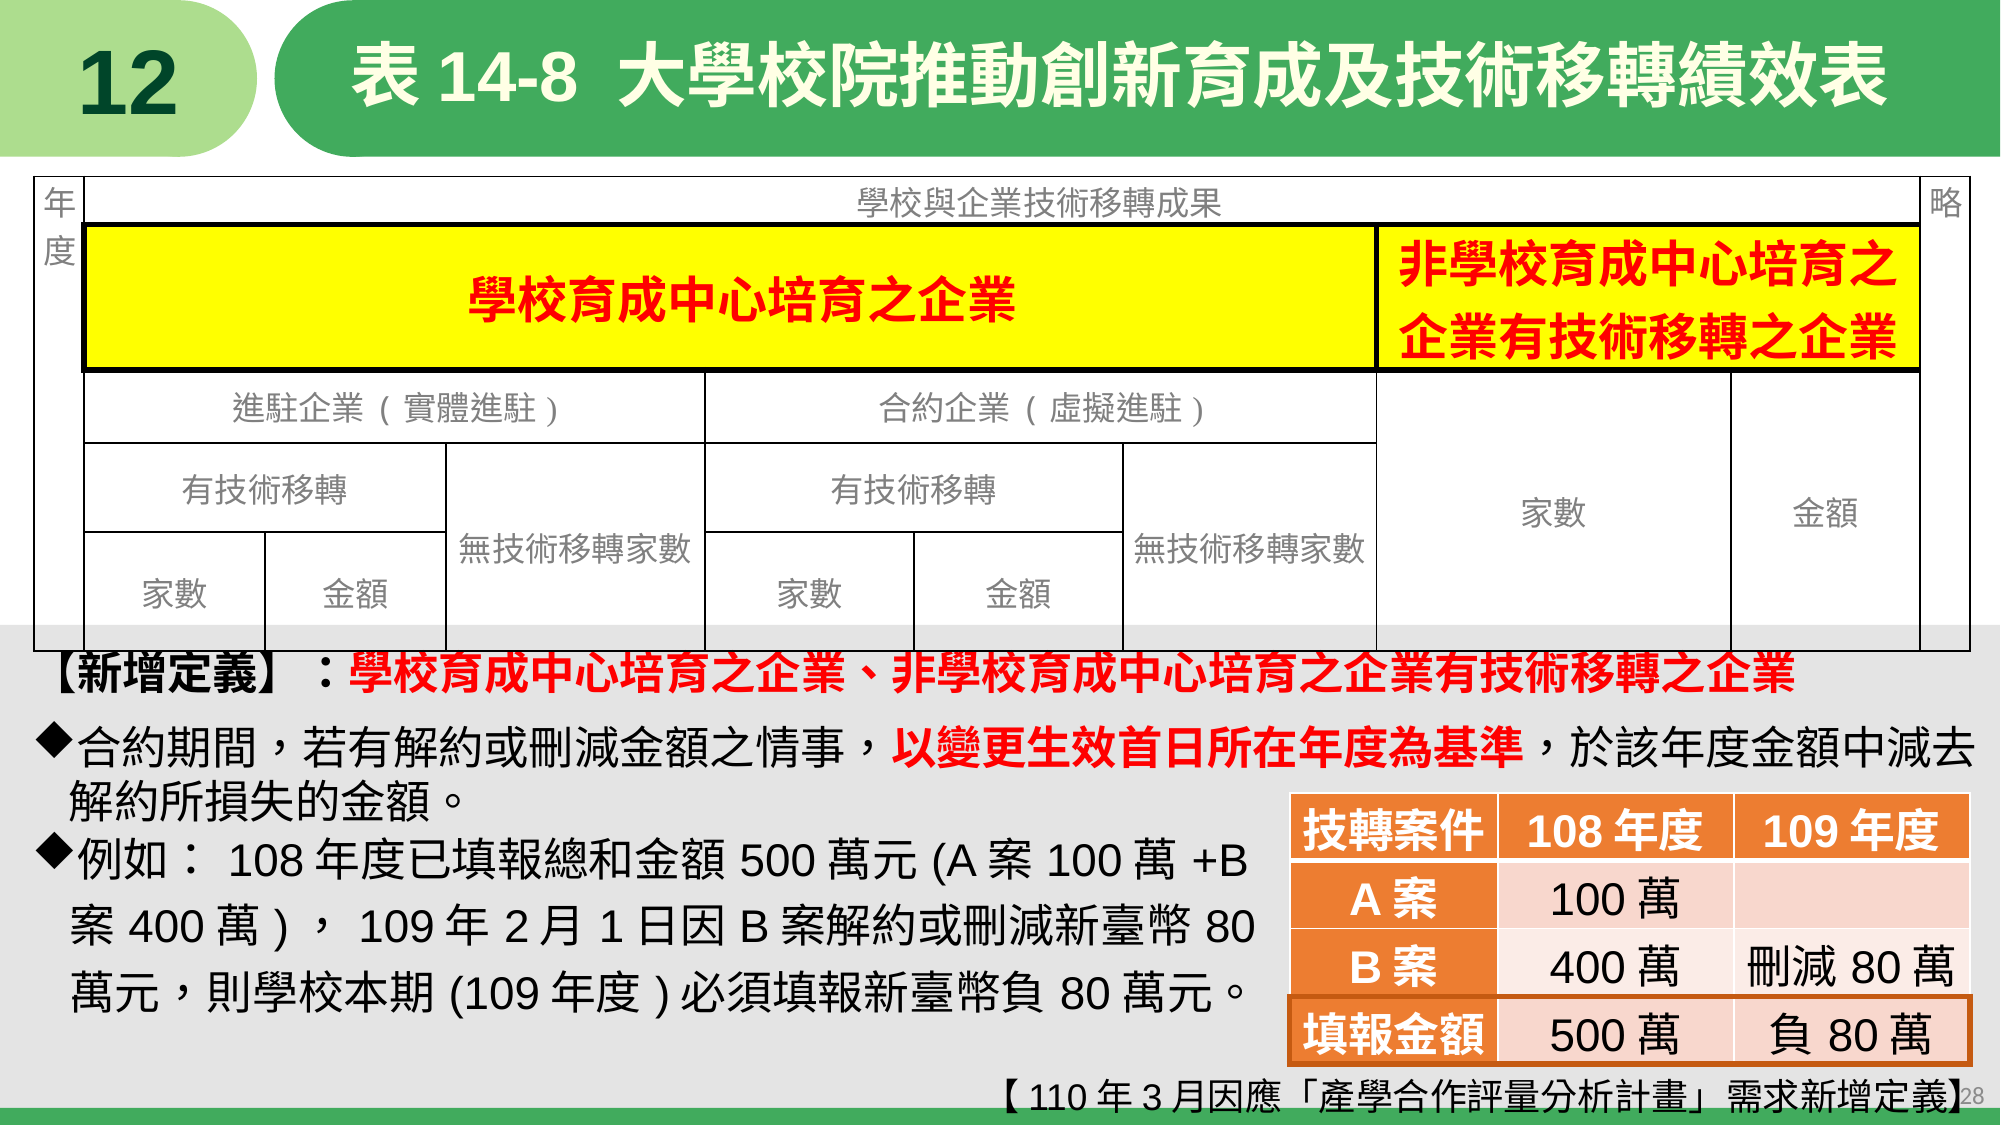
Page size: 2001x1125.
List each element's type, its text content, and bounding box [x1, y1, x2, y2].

table_cell 家數 [706, 533, 913, 650]
table_cell 家數 [1377, 373, 1730, 650]
table_cell 進駐企業(實體進駐) [85, 373, 704, 442]
table_cell 金額 [915, 533, 1122, 650]
table_header 略 [1921, 177, 1969, 650]
table_header 年度 [35, 177, 83, 650]
table_cell 有技術移轉 [706, 444, 1122, 531]
table_cell 100萬 [1499, 863, 1733, 928]
slide_number 28 [1550, 1065, 2000, 1125]
table_header 學校與企業技術移轉成果 [85, 177, 1919, 222]
table_cell 金額 [1732, 373, 1919, 650]
table_cell [1735, 863, 1969, 928]
list 12 [0, 0, 257, 157]
table_cell 500萬 [1499, 999, 1733, 1061]
table_cell B案 [1291, 929, 1497, 994]
table_cell 家數 [85, 533, 264, 650]
table_cell 無技術移轉家數 [447, 444, 704, 650]
table_header 108年度 [1499, 794, 1733, 858]
table_cell 400萬 [1499, 929, 1733, 994]
table_cell 學校育成中心培育之企業 [87, 227, 1374, 367]
table_cell 刪減80萬 [1735, 929, 1969, 994]
table_cell 有技術移轉 [85, 444, 445, 531]
table_cell 填報金額 [1292, 999, 1497, 1061]
text_box 例如：108年度已填報總和金額500萬元(A案100萬+B案400萬)，109年2月1日因B案解約或刪減新臺幣80萬元，則學校本期(109年度)必須填報新臺幣負80萬元。 [16, 816, 1290, 1075]
table_cell 負80萬 [1735, 999, 1967, 1061]
table_cell 金額 [266, 533, 445, 650]
list 【新增定義】：學校育成中心培育之企業、非學校育成中心培育之企業有技術移轉之企業 合約期間，若有解約或刪減金額之情事，以變更生效首日所在年度為基準，於該年度金額中減去解約所損失的金額。 【110年3月因應「產學合作評量分析計畫」需求新增定義】 [16, 636, 2000, 1065]
table_cell 非學校育成中心培育之企業有技術移轉之企業 [1379, 227, 1919, 367]
table_cell A案 [1291, 863, 1497, 928]
table_cell 合約企業(虛擬進駐) [706, 373, 1376, 442]
table_header 技轉案件 [1291, 794, 1497, 858]
list 【新增定義】：學校育成中心培育之企業、非學校育成中心培育之企業有技術移轉之企業 合約期間，若有解約或刪減金額之情事，以變更生效首日所在年度為基準，於該年度金額中減去解約所損失的金額。 【110年3月因應「產學合作評量分析計畫」需求新增定義】 [16, 1067, 1550, 1125]
table_cell 無技術移轉家數 [1124, 444, 1376, 650]
title 表14-8 大學校院推動創新育成及技術移轉績效表 [335, 0, 2000, 157]
table_header 109年度 [1735, 794, 1969, 858]
